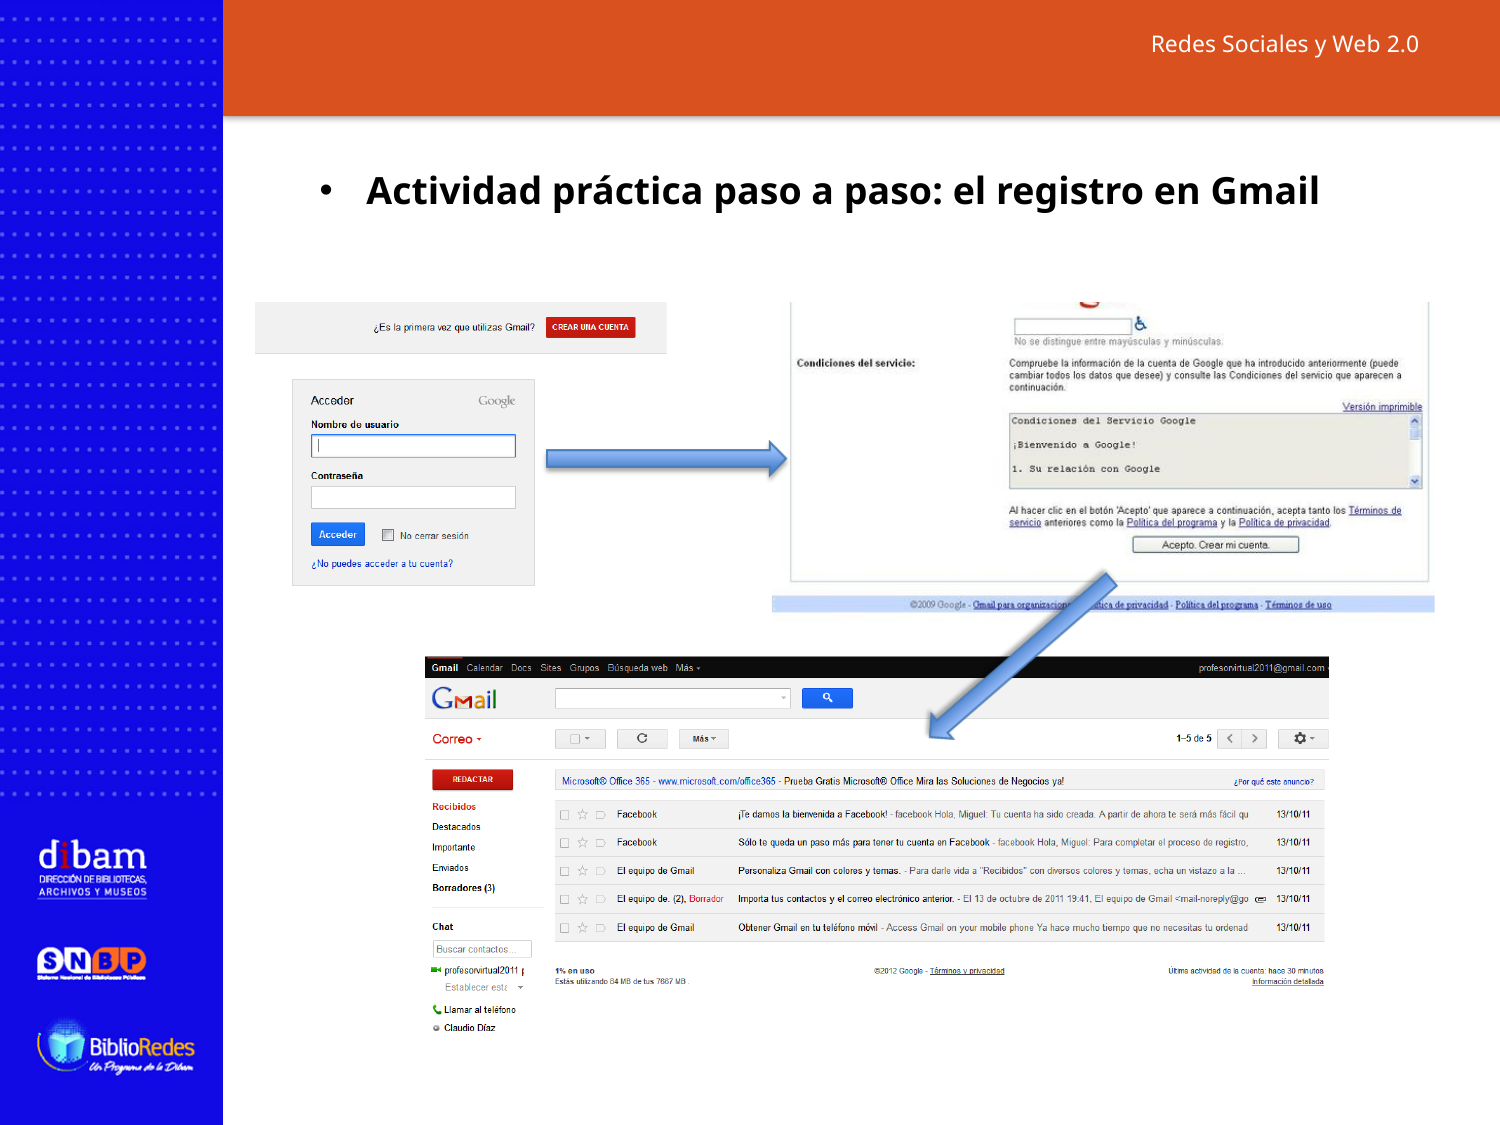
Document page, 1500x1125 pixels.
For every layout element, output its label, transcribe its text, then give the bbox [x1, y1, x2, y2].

subtitle Actividad práctica paso a paso: el registro en Gmail [1138, 630, 1427, 808]
picture [0, 0, 223, 1125]
picture [254, 302, 1435, 1033]
subtitle Actividad práctica paso a paso: el registro en Gmail [304, 159, 1427, 434]
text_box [225, 0, 1500, 117]
subtitle Actividad práctica paso a paso: el registro en Gmail [304, 496, 900, 808]
